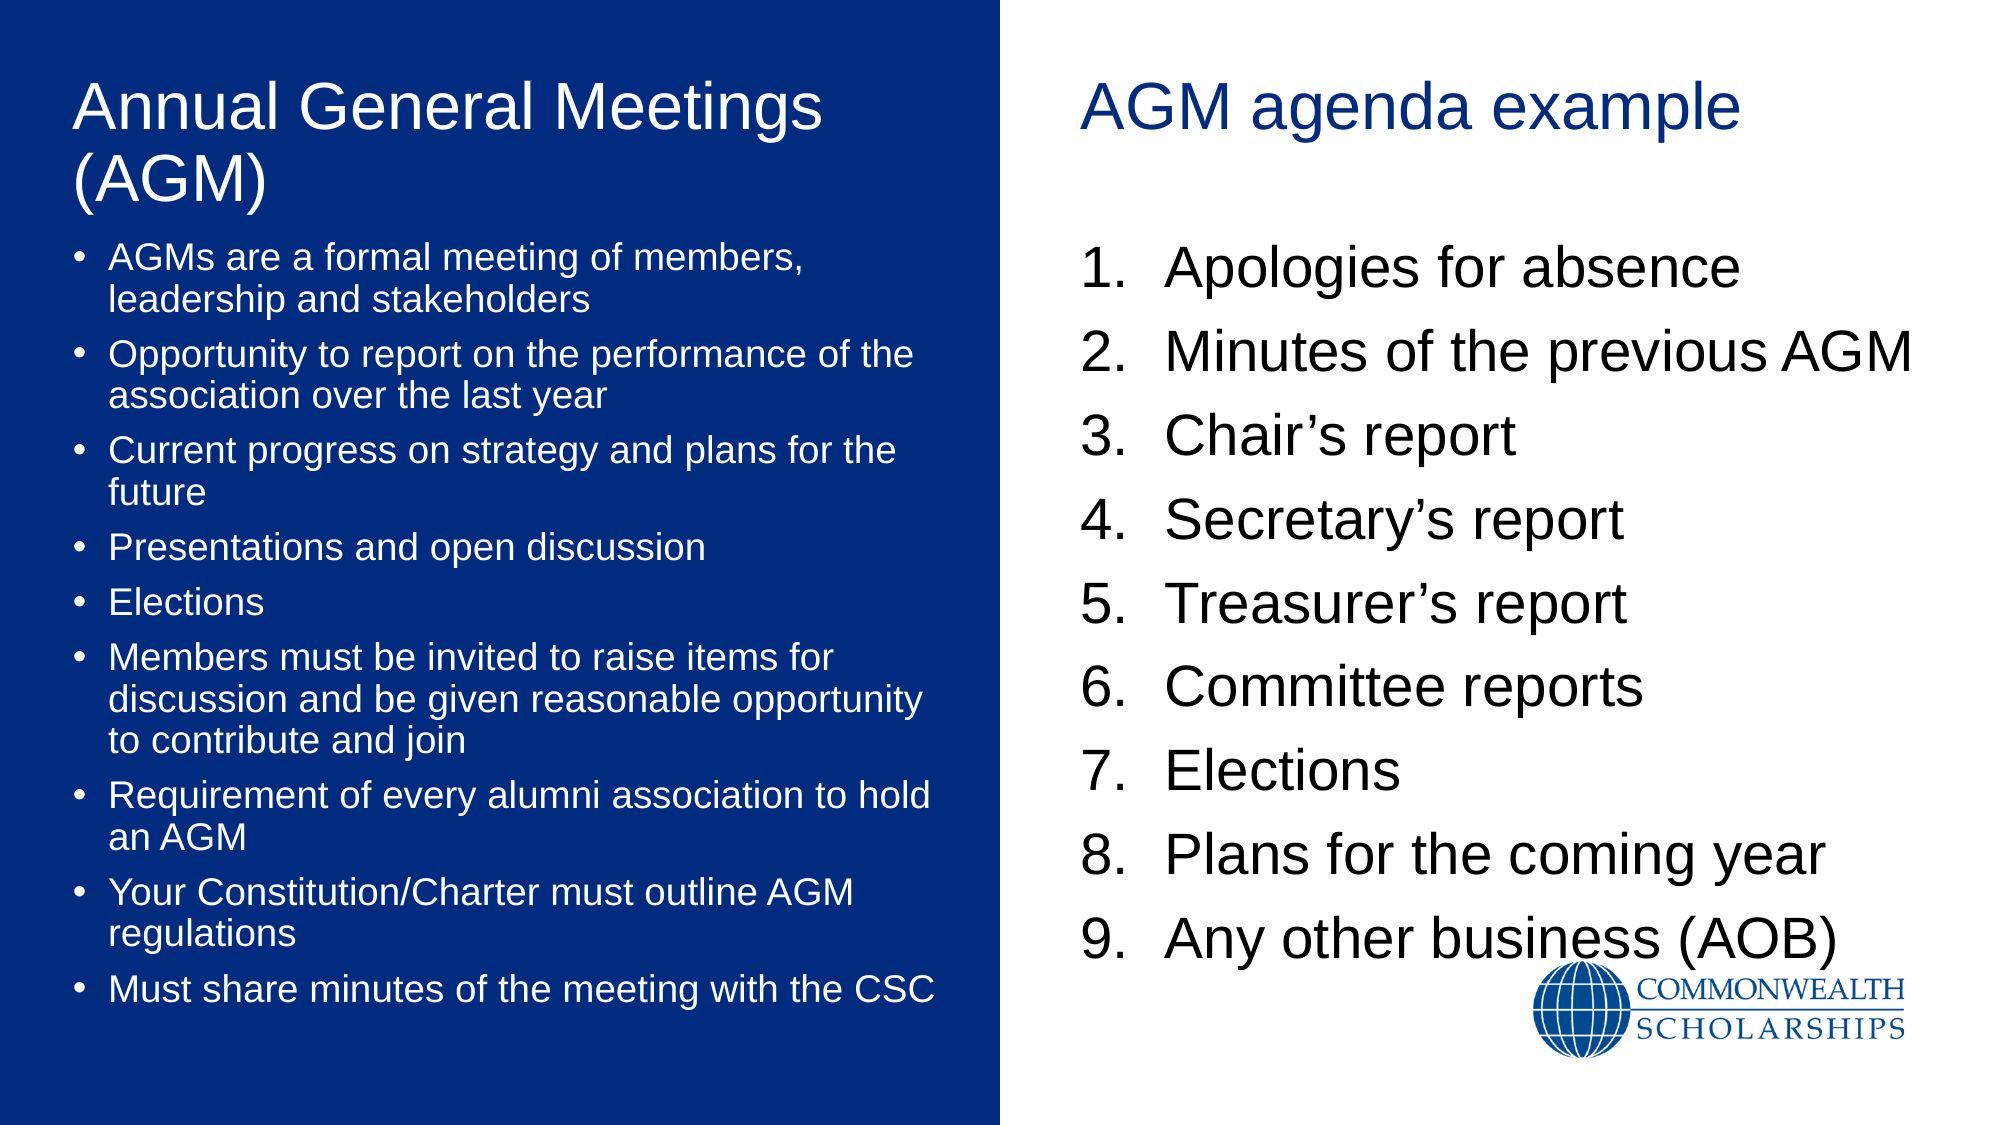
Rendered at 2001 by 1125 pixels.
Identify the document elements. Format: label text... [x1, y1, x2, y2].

list Annual General Meetings (AGM) [57, 64, 954, 155]
list AGM agenda example [1065, 64, 1961, 155]
list AGMs are a formal meeting of members, leadership and stakeholders Opportunity to report on the performance of the association over the last year Current progress on strategy and plans for the future Presentations and open discussion Elections Members must be invited to raise items for discussion and be given reasonable opportunity to contribute and join Requirement of every alumni association to hold an AGM Your Constitution/Charter must outline AGM regulations Must share minutes of the meeting with the CSC [57, 230, 954, 1061]
list Apologies for absence Minutes of the previous AGM Chair’s report Secretary’s report Treasurer’s report Committee reports Elections Plans for the coming year Any other business (AOB) [1065, 230, 1961, 1061]
